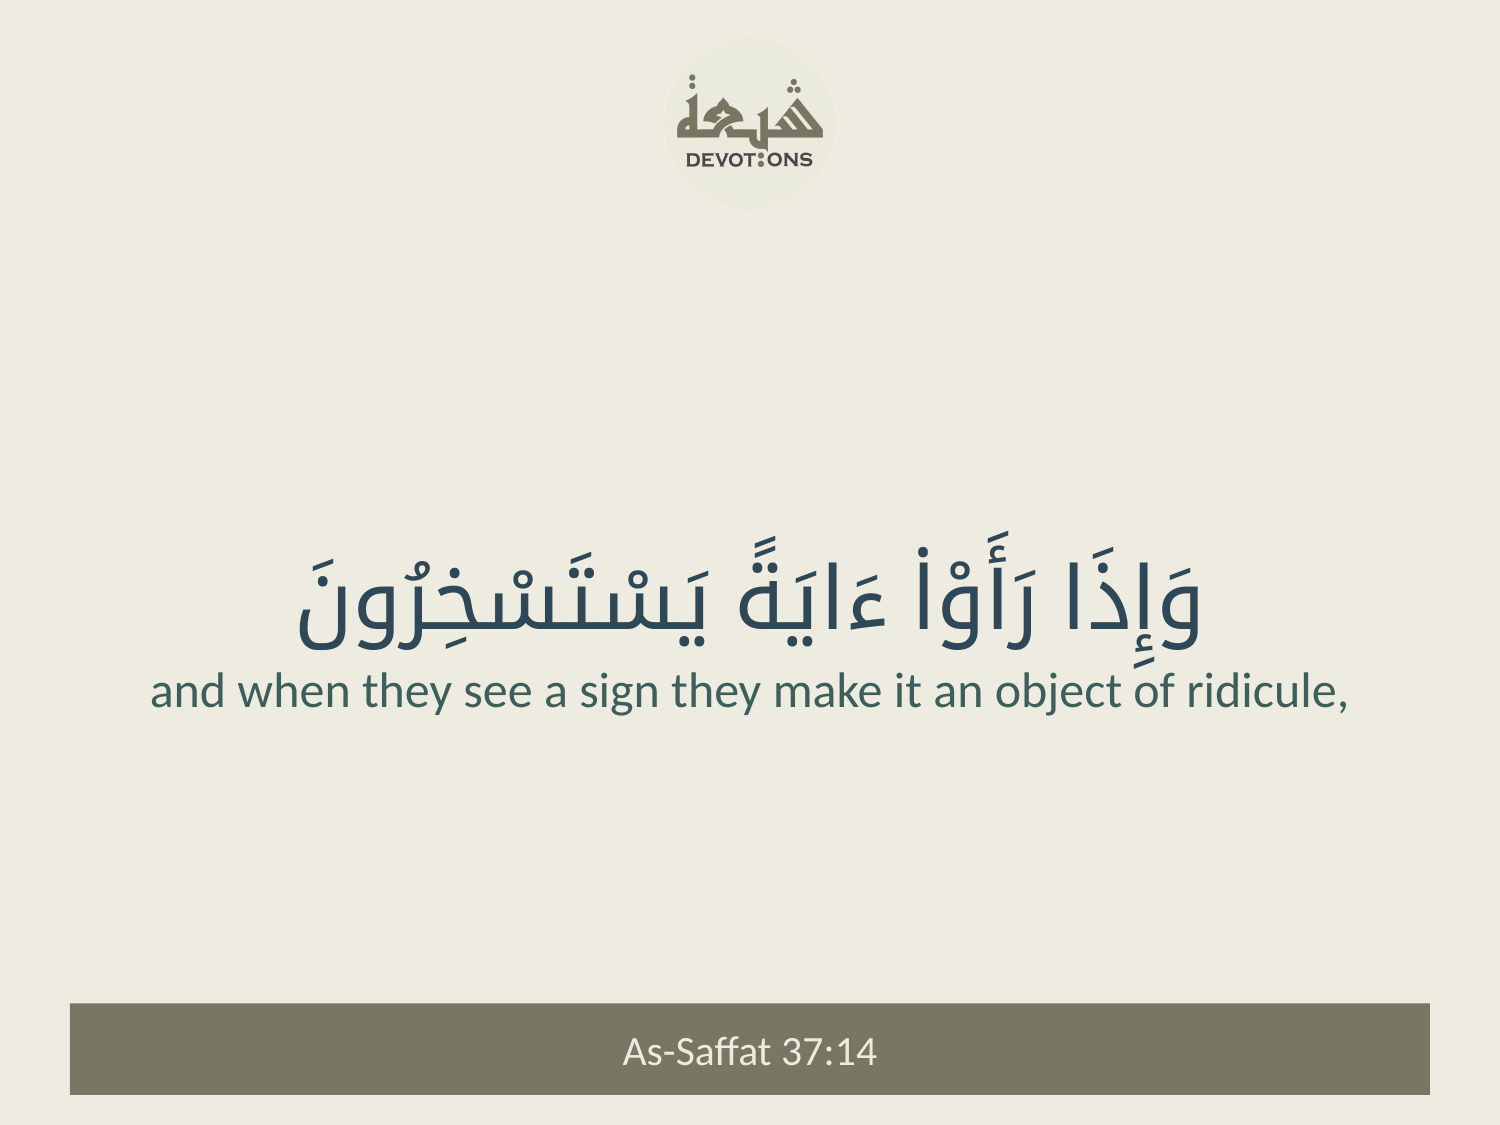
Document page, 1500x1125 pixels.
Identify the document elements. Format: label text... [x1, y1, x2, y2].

list وَإِذَا رَأَوْا۟ ءَايَةً يَسْتَسْخِرُونَ and when they see a sign they make it an object of ridicule, [69, 203, 1430, 1003]
picture [656, 29, 844, 203]
list As-Saffat 37:14 [69, 1003, 1430, 1095]
